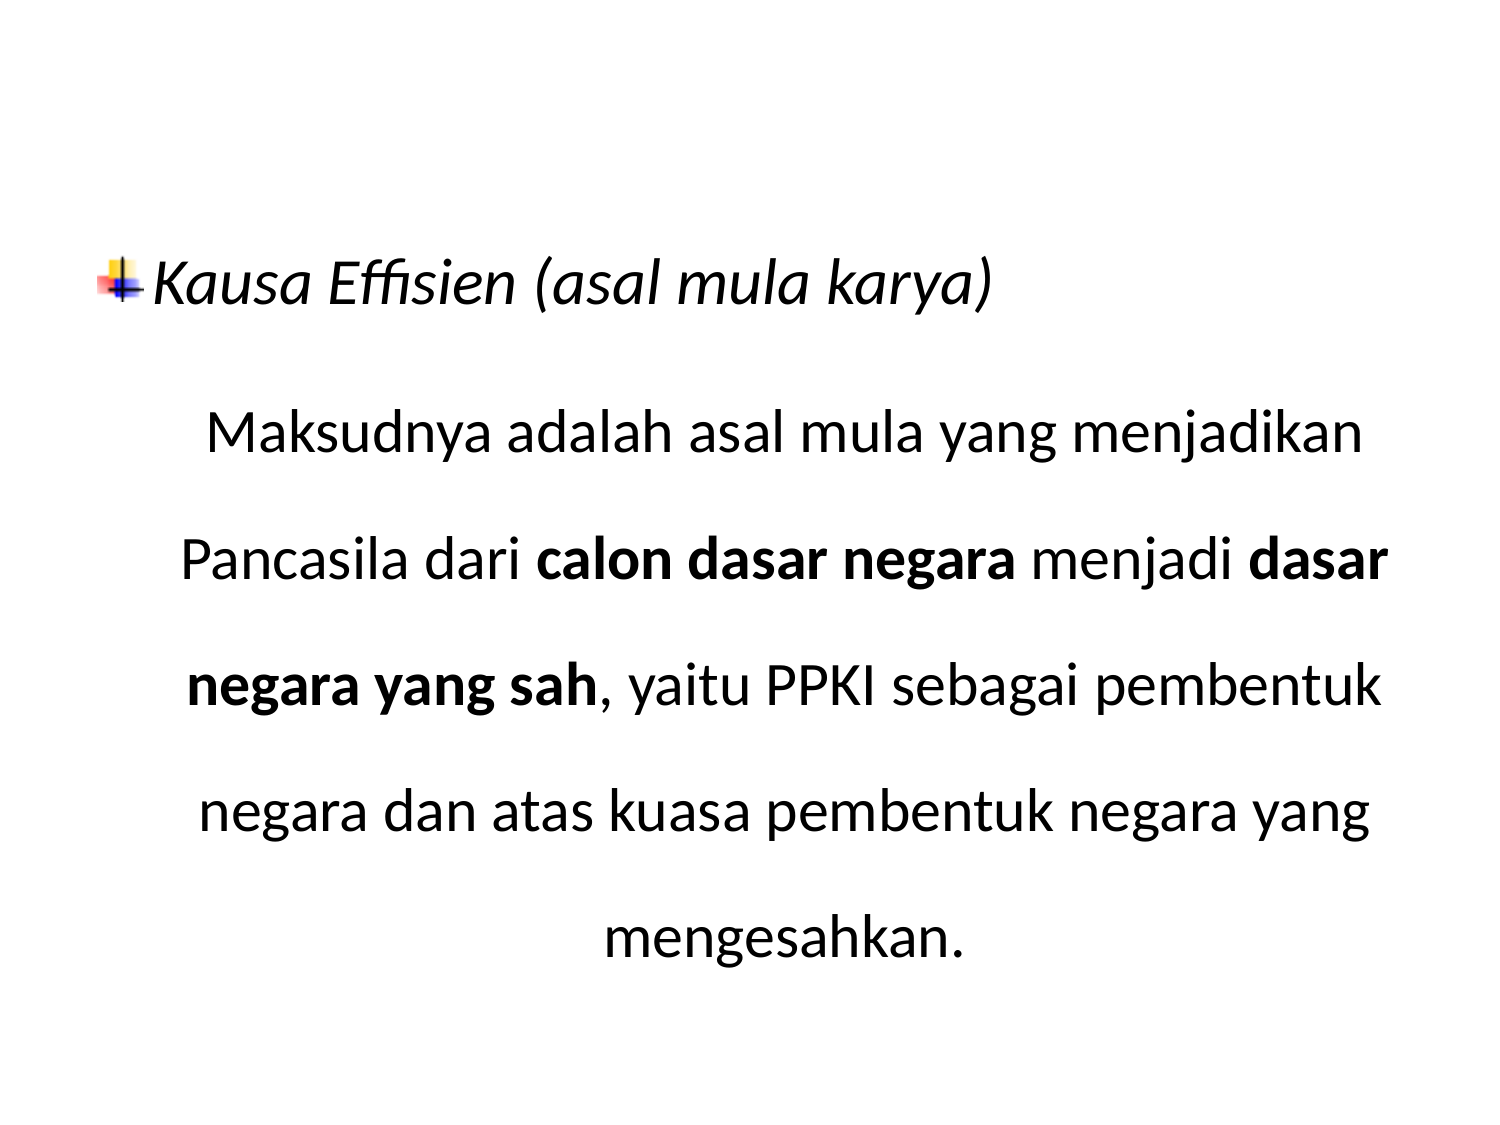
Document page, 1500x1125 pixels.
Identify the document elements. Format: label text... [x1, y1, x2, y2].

picture [97, 254, 144, 302]
list Kausa Effisien (asal mula karya) Maksudnya adalah asal mula yang menjadikan Pancasila dari calon dasar negara menjadi dasar negara yang sah, yaitu PPKI sebagai pembentuk negara dan atas kuasa pembentuk negara yang mengesahkan. [82, 175, 1432, 985]
